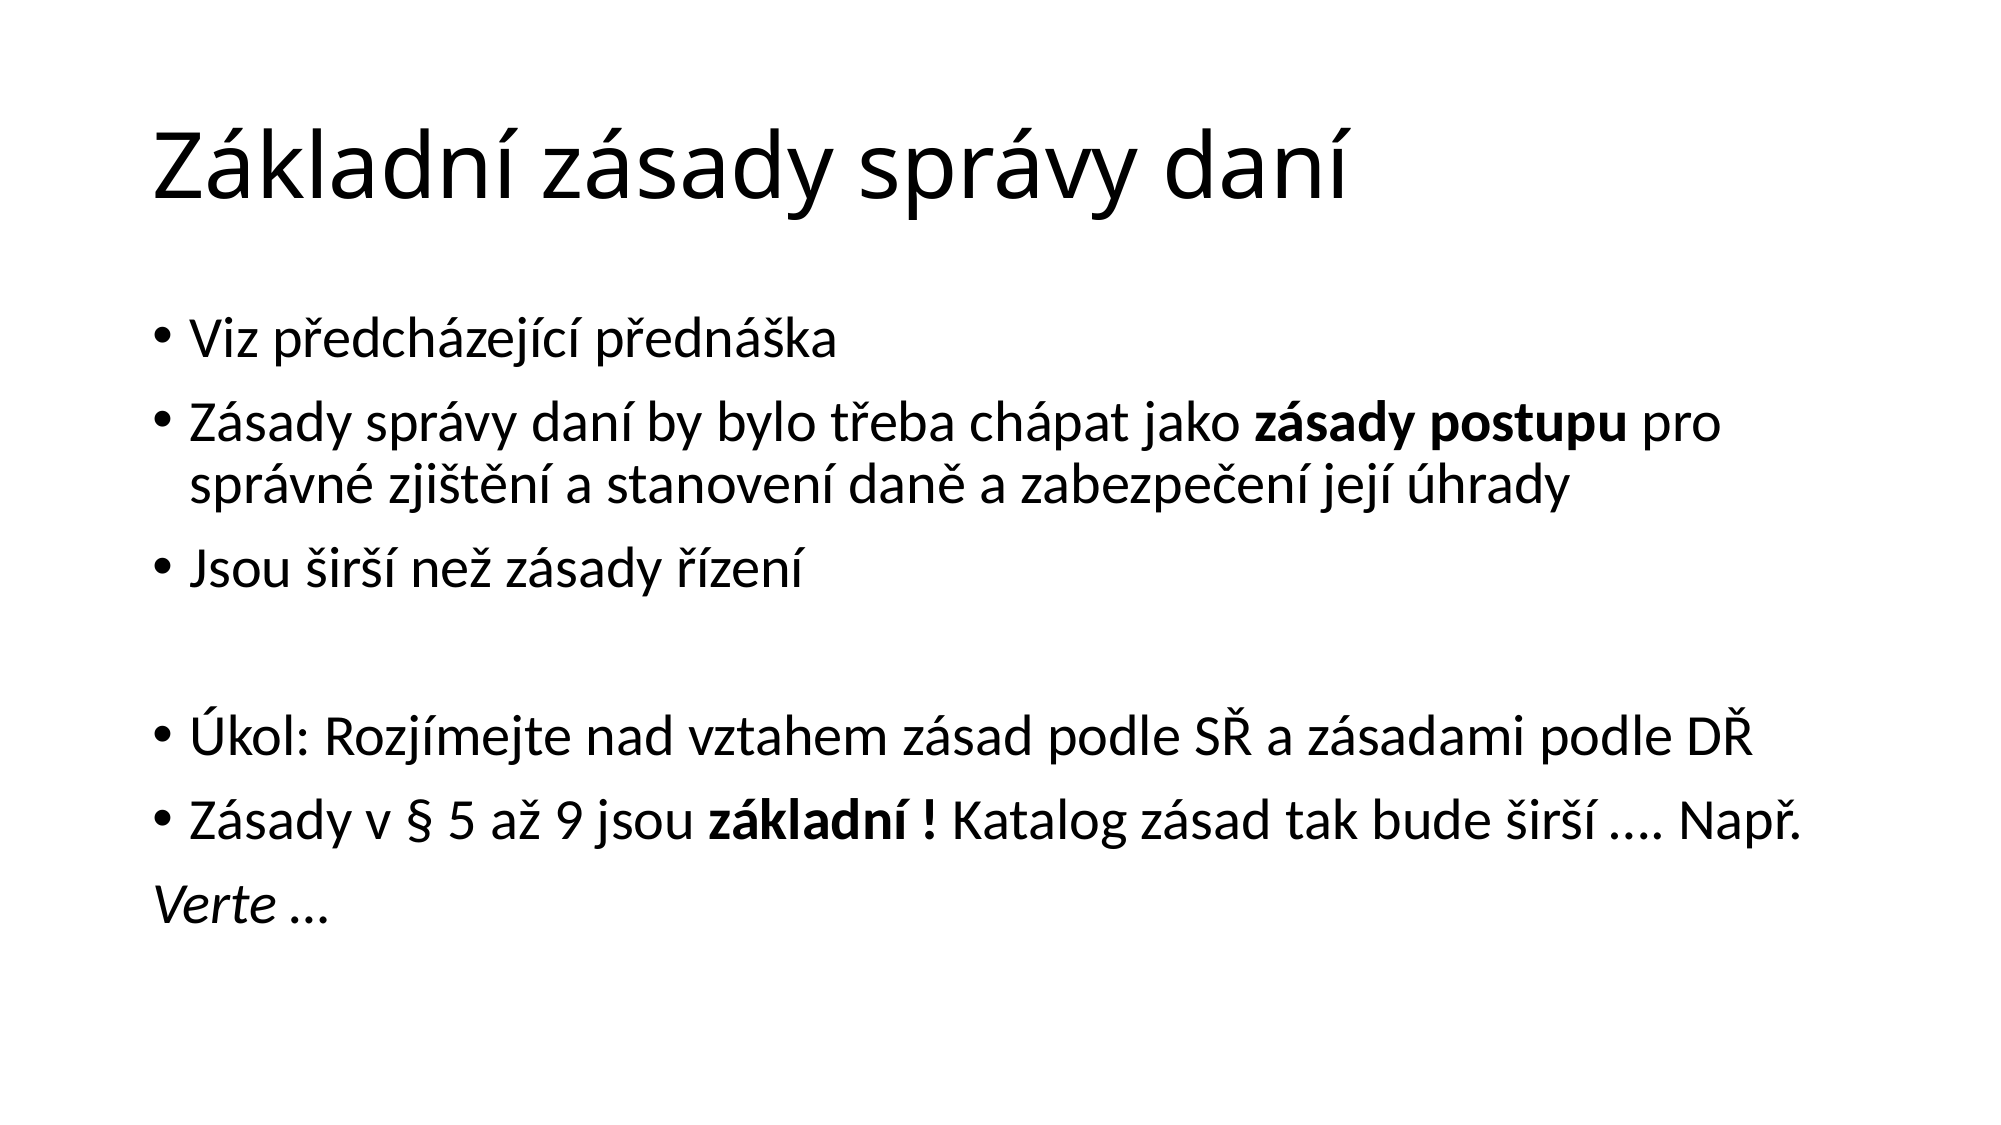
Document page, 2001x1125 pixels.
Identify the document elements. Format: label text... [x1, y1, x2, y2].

title Základní zásady správy daní [137, 59, 1863, 278]
list Viz předcházející přednáška Zásady správy daní by bylo třeba chápat jako zásady postupu pro správné zjištění a stanovení daně a zabezpečení její úhrady Jsou širší než zásady řízení Úkol: Rozjímejte nad vztahem zásad podle SŘ a zásadami podle DŘ Zásady v § 5 až 9 jsou základní ! Katalog zásad tak bude širší …. Např. Verte … [137, 299, 1863, 1014]
